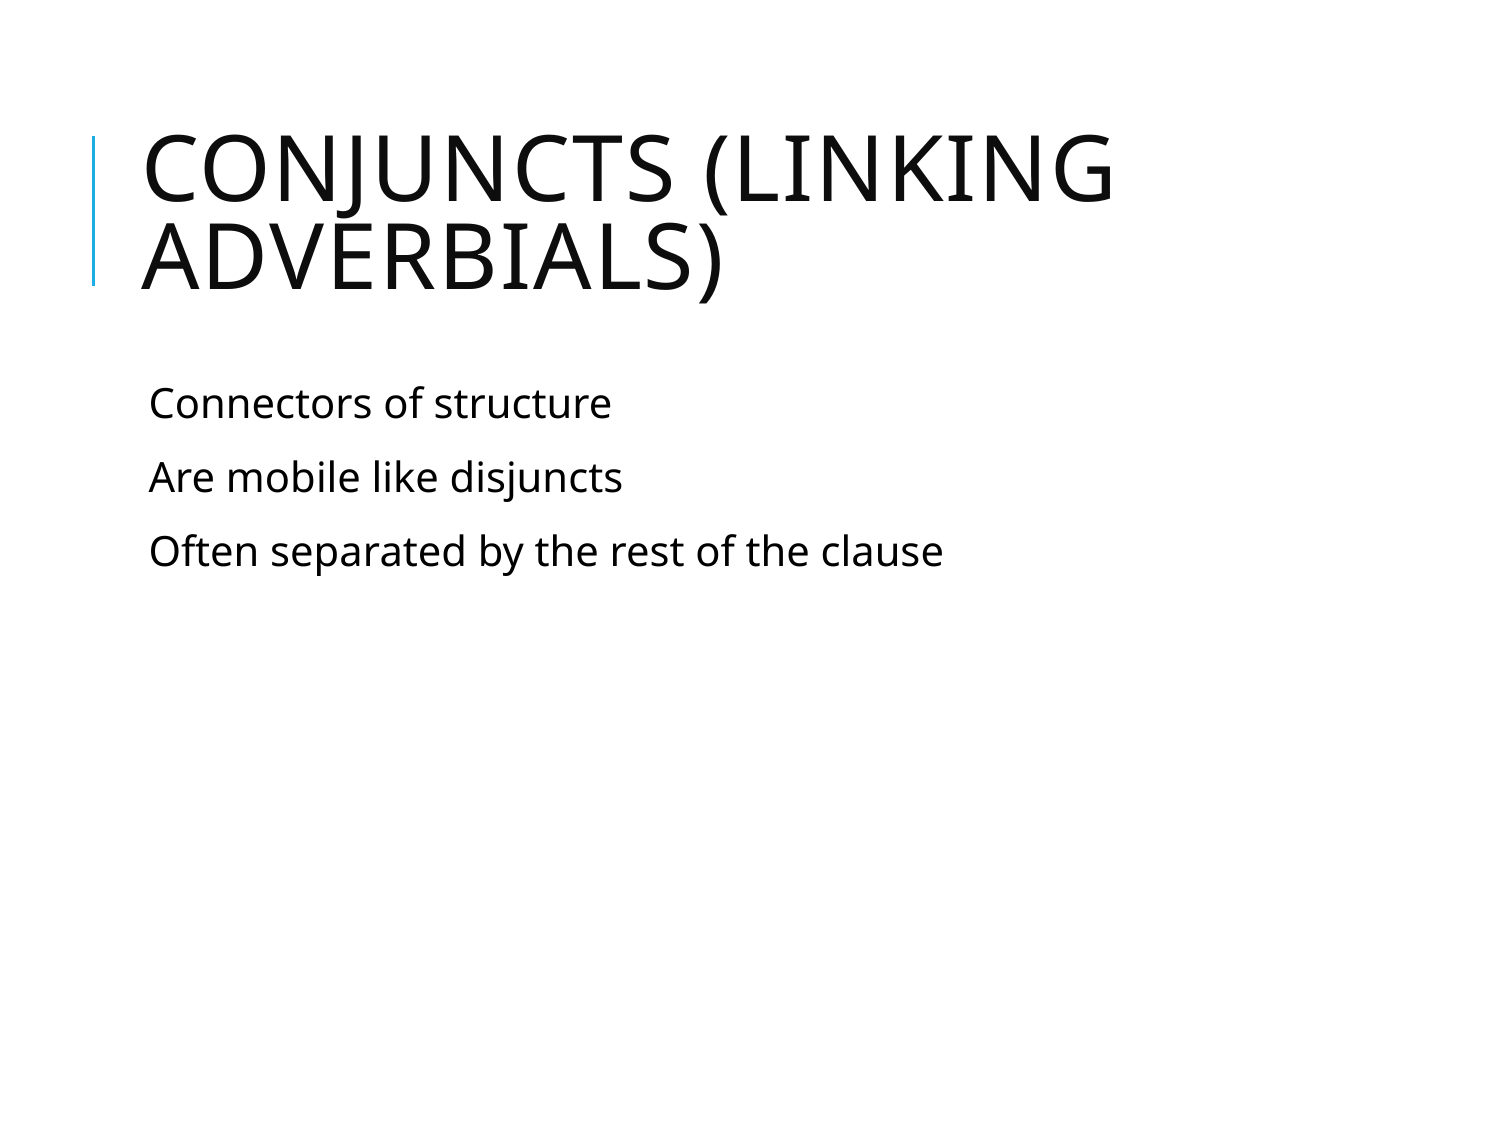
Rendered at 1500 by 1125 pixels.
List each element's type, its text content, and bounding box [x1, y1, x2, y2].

list Connectors of structure Are mobile like disjuncts Often separated by the rest of the clause [126, 375, 1322, 1035]
title Conjuncts (linking adverbials) [126, 96, 1322, 342]
